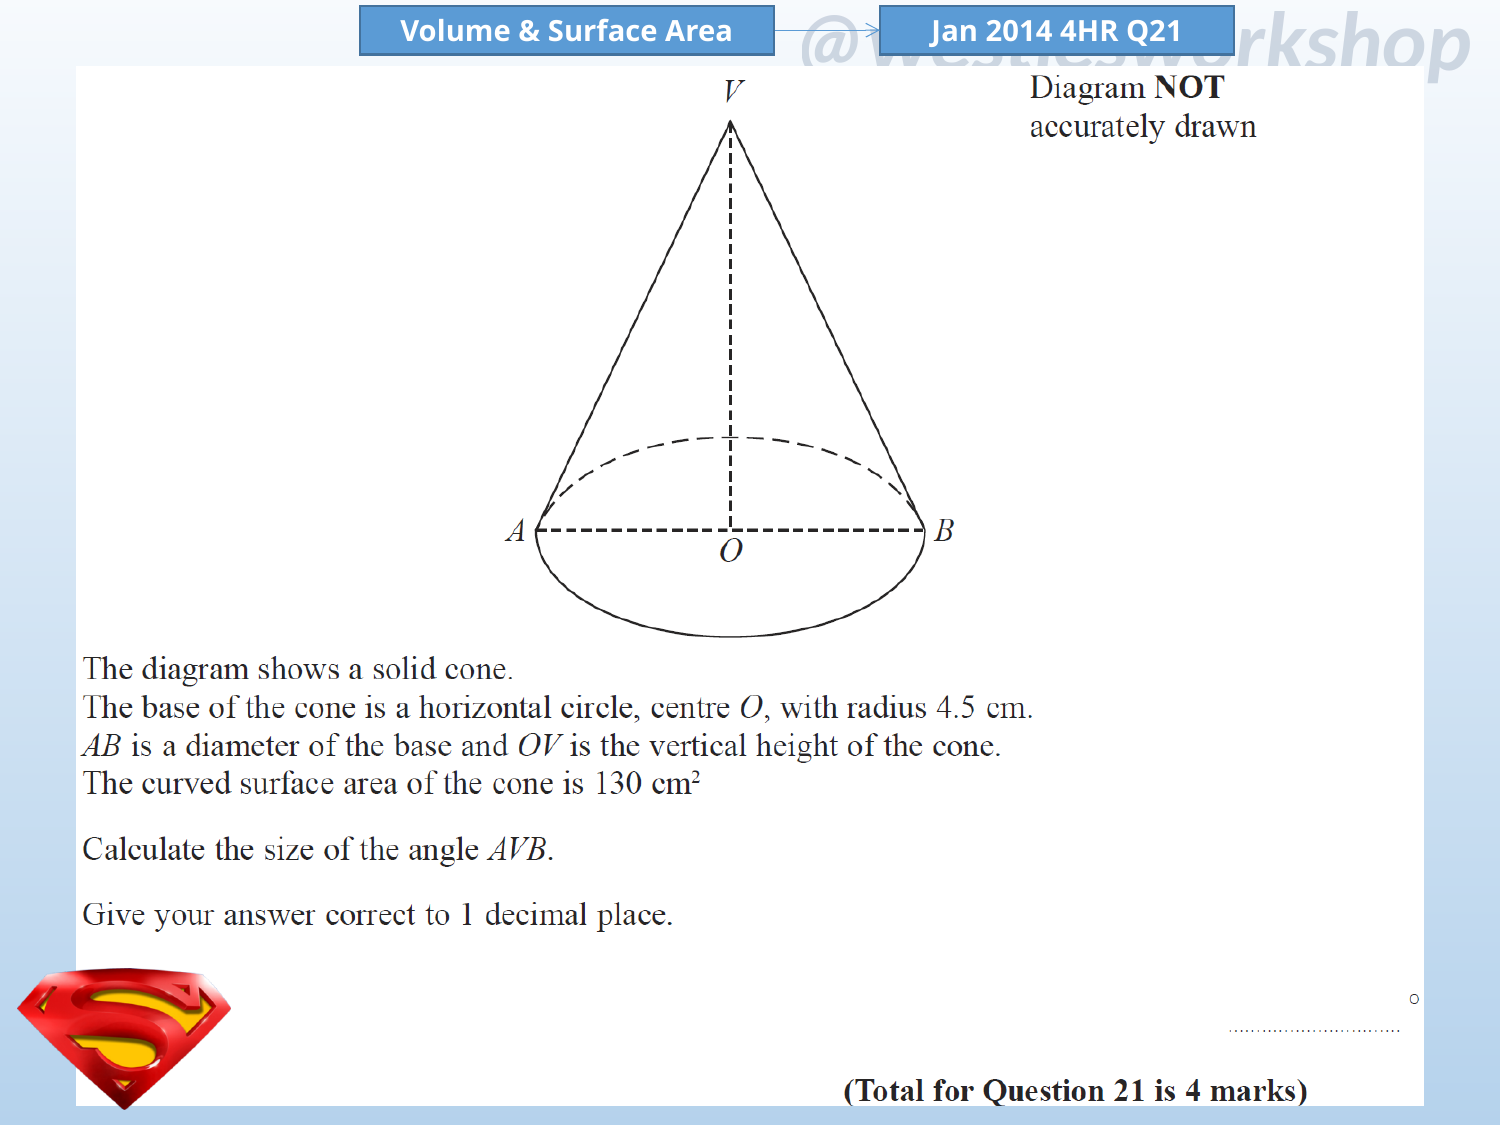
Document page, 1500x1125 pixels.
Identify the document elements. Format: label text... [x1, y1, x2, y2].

picture [17, 66, 1424, 1110]
text_box Jan 2014 4HR Q21 [879, 5, 1235, 56]
text_box Volume & Surface Area [359, 5, 775, 56]
